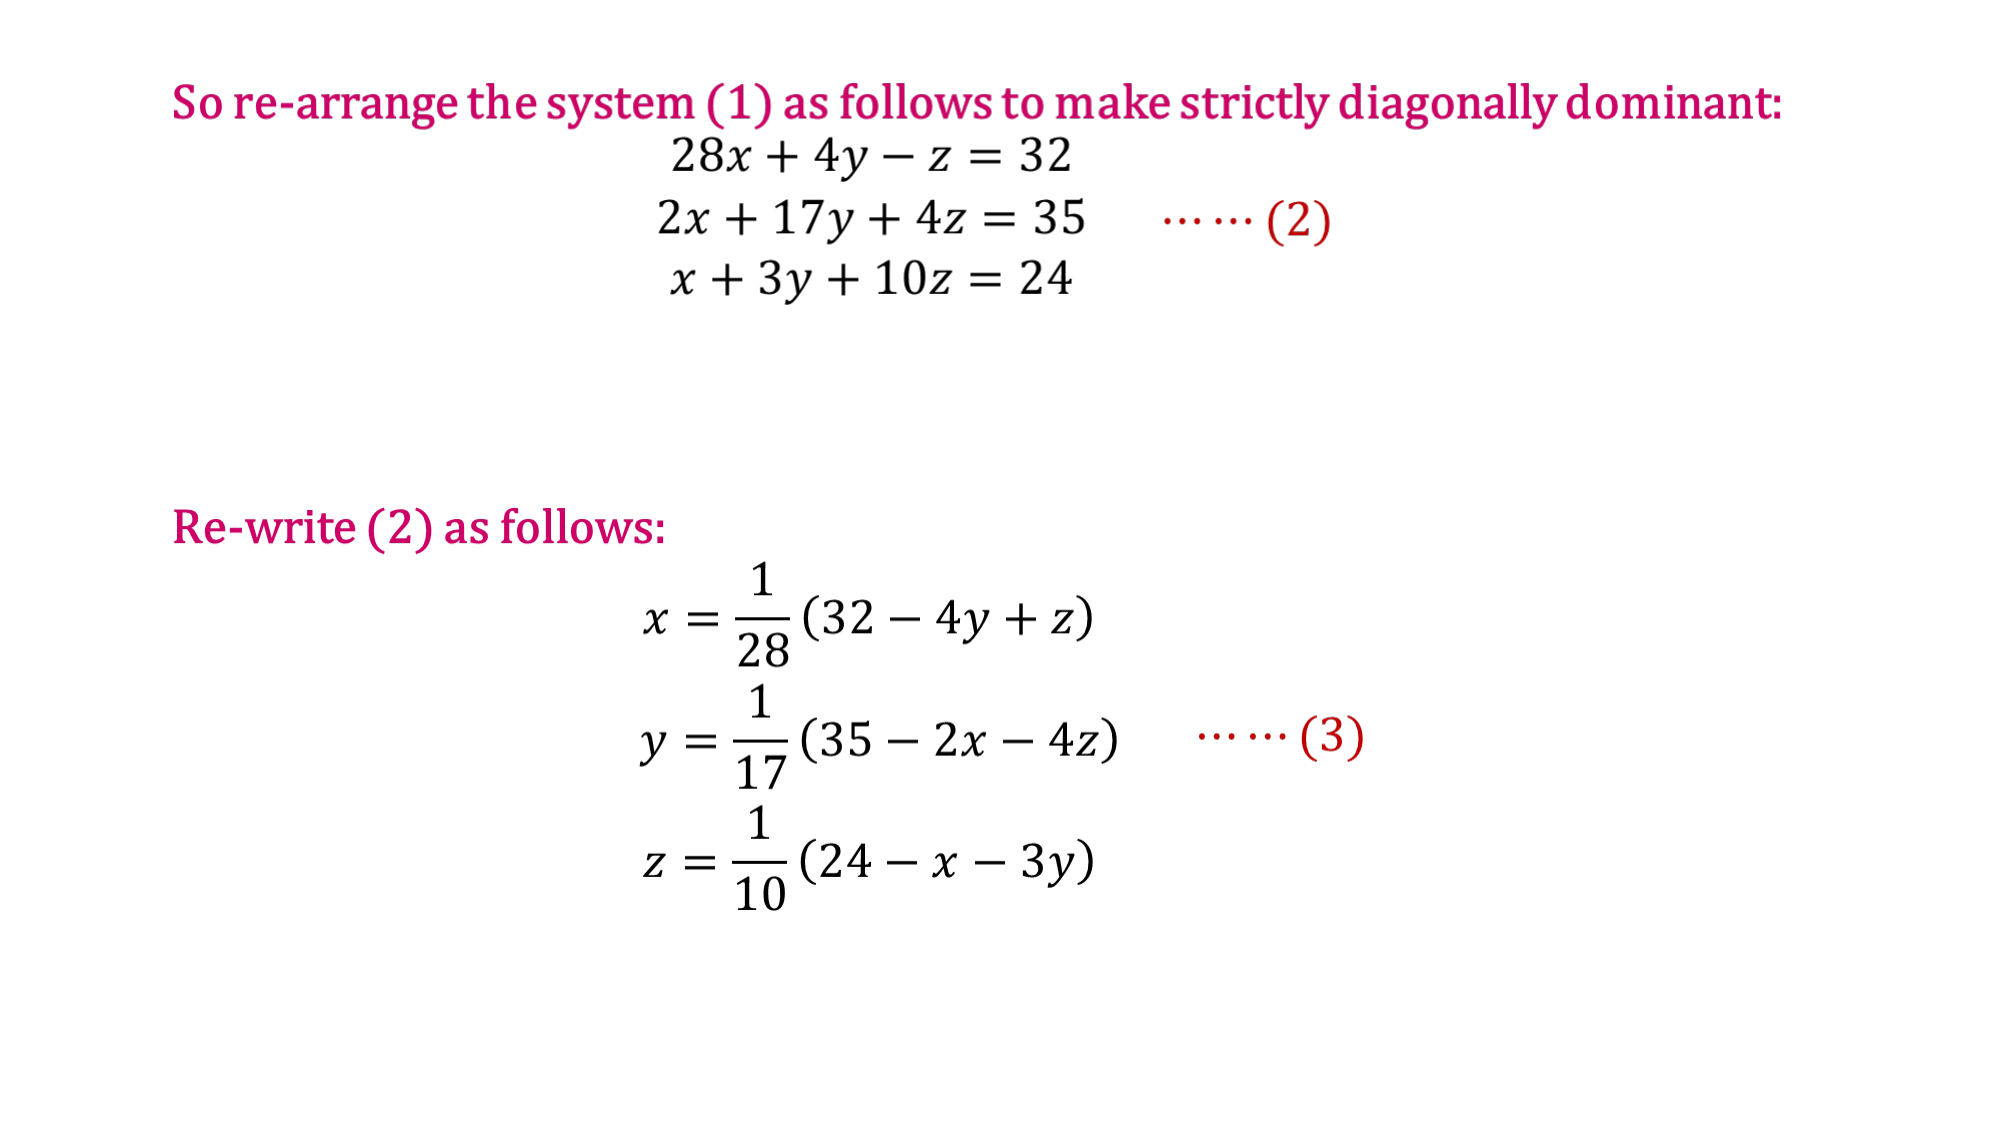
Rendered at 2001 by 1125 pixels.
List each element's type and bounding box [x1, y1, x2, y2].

text_box [156, 487, 1850, 923]
text_box [156, 62, 1832, 314]
